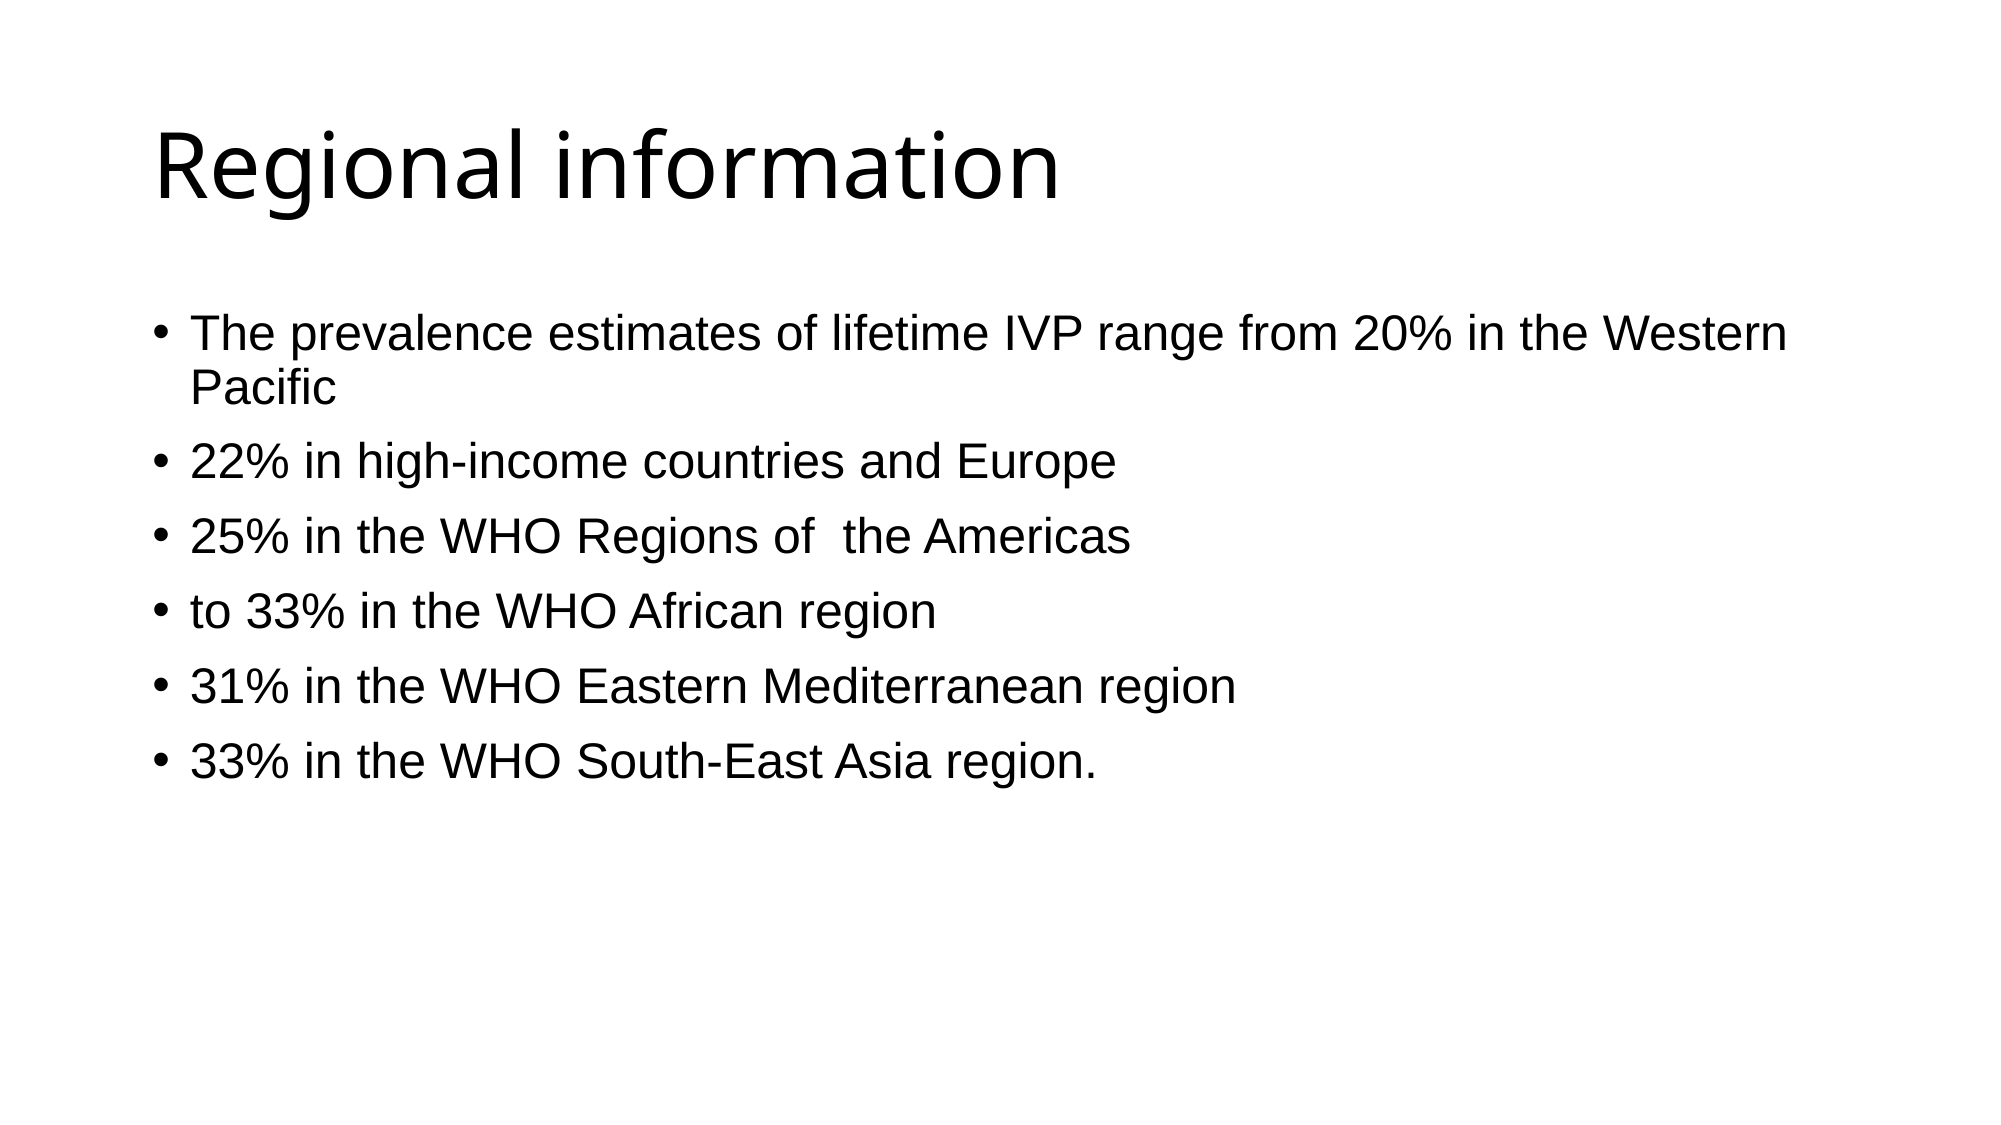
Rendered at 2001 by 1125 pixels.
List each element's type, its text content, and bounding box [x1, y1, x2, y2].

title Regional information [137, 59, 1863, 278]
list The prevalence estimates of lifetime IVP range from 20% in the Western Pacific 22% in high-income countries and Europe 25% in the WHO Regions of the Americas to 33% in the WHO African region 31% in the WHO Eastern Mediterranean region 33% in the WHO South-East Asia region. [137, 299, 1863, 1014]
